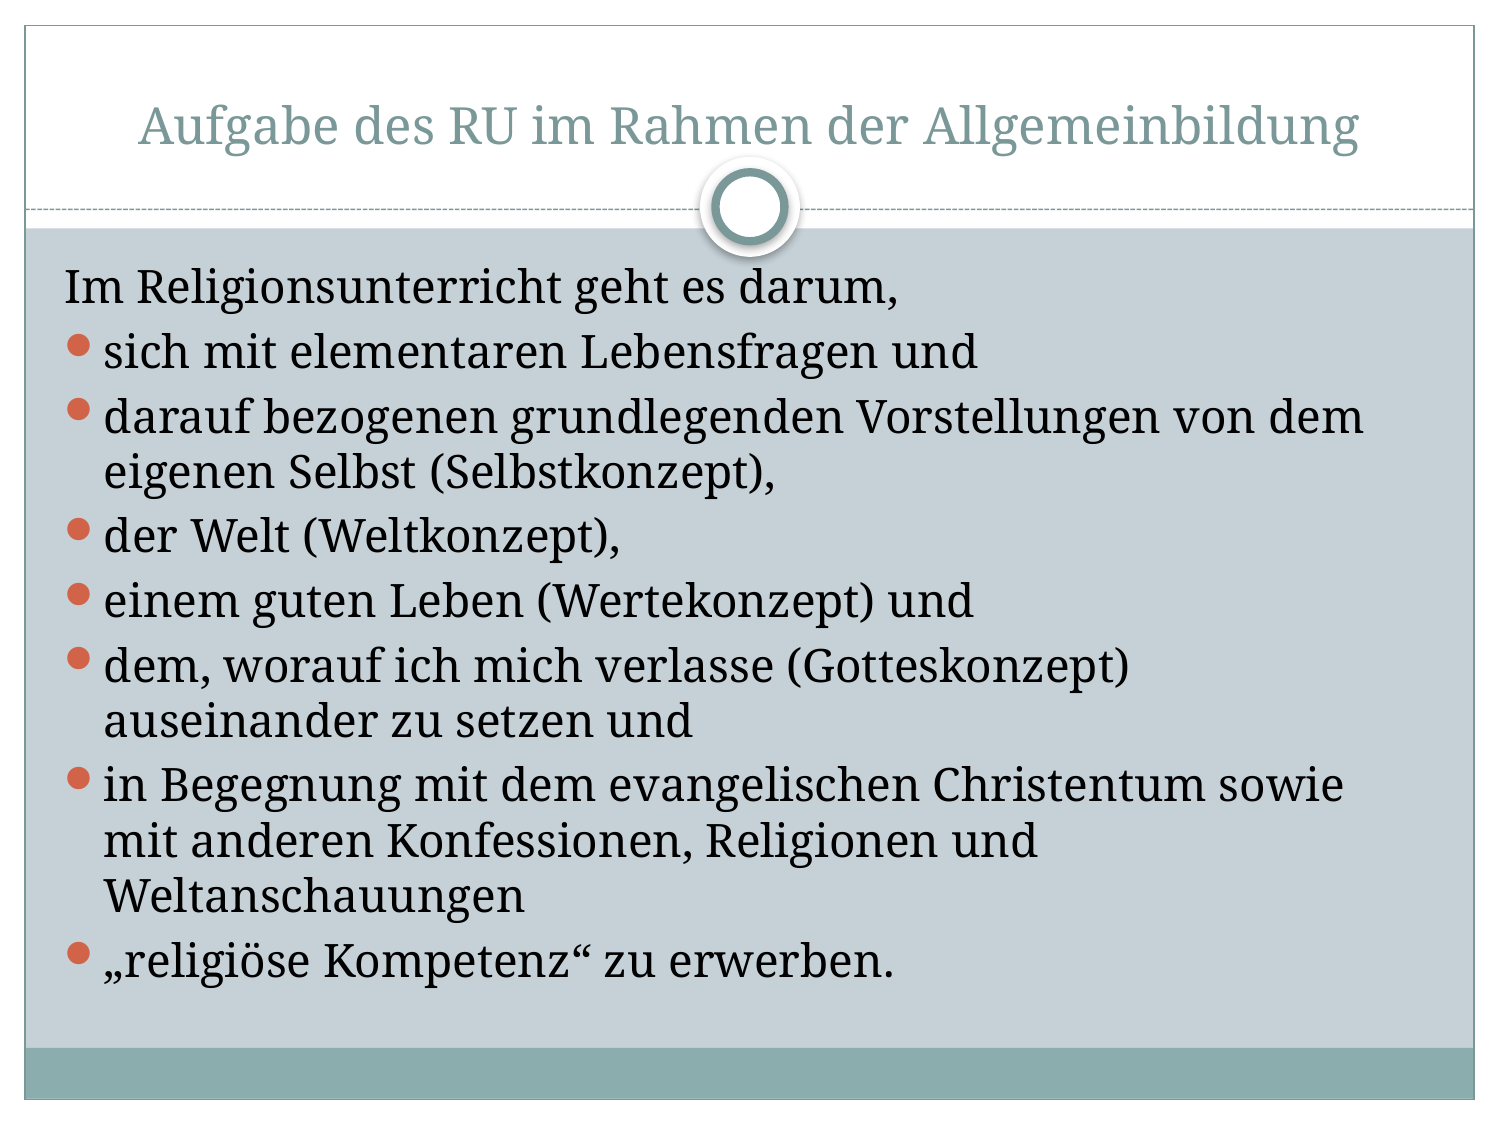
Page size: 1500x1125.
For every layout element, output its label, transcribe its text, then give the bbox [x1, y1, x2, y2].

list Im Religionsunterricht geht es darum, sich mit elementaren Lebensfragen und darauf bezogenen grundlegenden Vorstellungen von dem eigenen Selbst (Selbstkonzept), der Welt (Weltkonzept), einem guten Leben (Wertekonzept) und dem, worauf ich mich verlasse (Gotteskonzept) auseinander zu setzen und in Begegnung mit dem evangelischen Christentum sowie mit anderen Konfessionen, Religionen und Weltanschauungen „religiöse Kompetenz“ zu erwerben. [49, 250, 1445, 1001]
title Aufgabe des RU im Rahmen der Allgemeinbildung [49, 37, 1450, 162]
